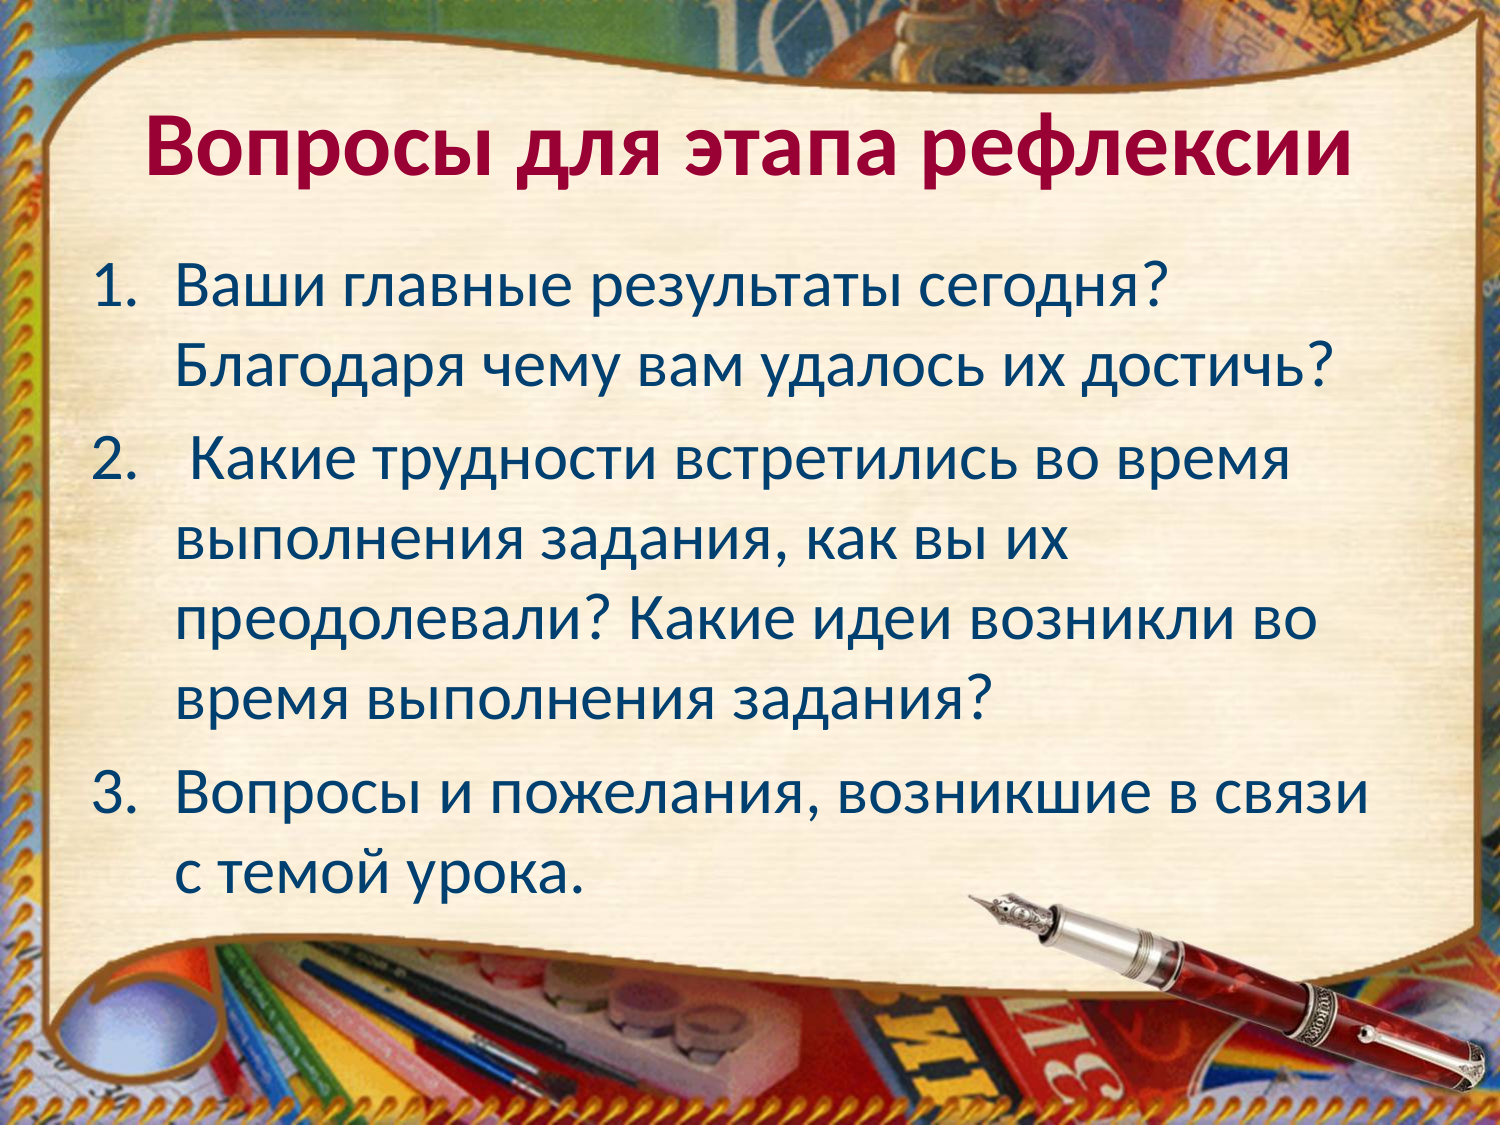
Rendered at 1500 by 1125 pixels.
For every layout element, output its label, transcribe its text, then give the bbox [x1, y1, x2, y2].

picture [0, 0, 1500, 1125]
title Вопросы для этапа рефлексии [75, 45, 1425, 231]
list Ваши главные результаты сегодня? Благодаря чему вам удалось их достичь? Какие трудности встретились во время выполнения задания, как вы их преодолевали? Какие идеи возникли во время выполнения задания? Вопросы и пожелания, возникшие в связи с темой урока. [75, 231, 1425, 1005]
